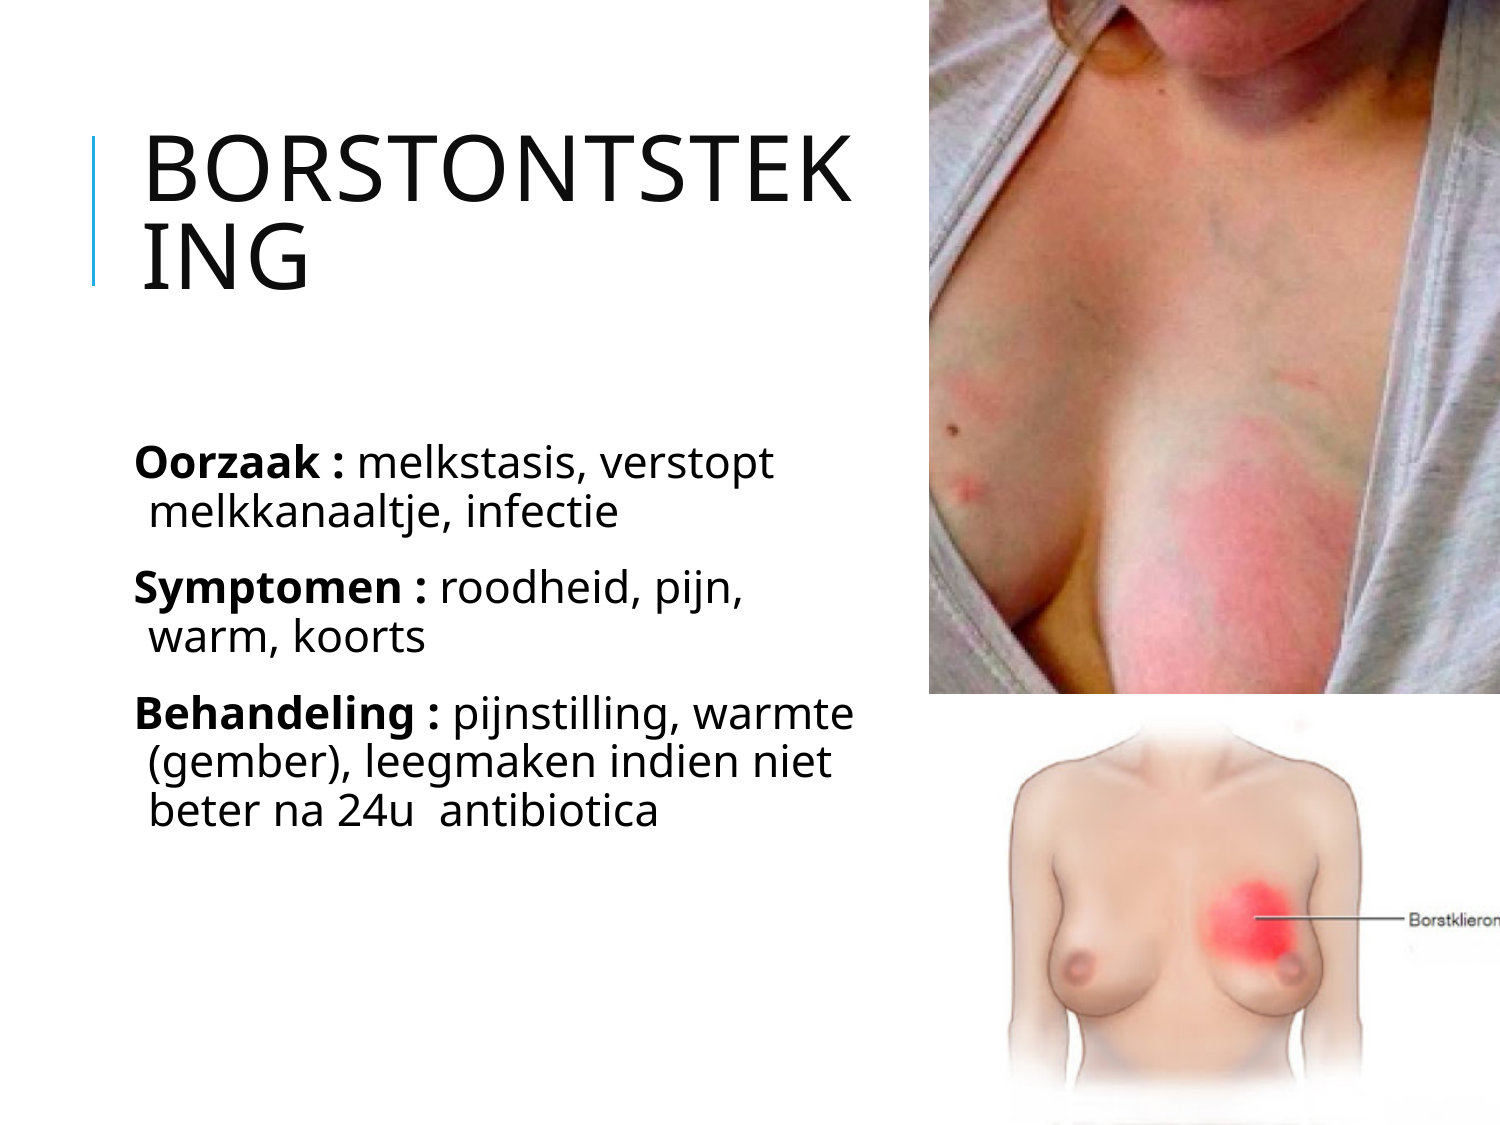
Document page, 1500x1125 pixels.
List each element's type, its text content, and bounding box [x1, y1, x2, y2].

title Borstontsteking [126, 96, 873, 342]
list Oorzaak : melkstasis, verstopt melkkanaaltje, infectie Symptomen : roodheid, pijn, warm, koorts Behandeling : pijnstilling, warmte (gember), leegmaken indien niet beter na 24u antibiotica [126, 432, 873, 864]
picture [928, 0, 1500, 1125]
